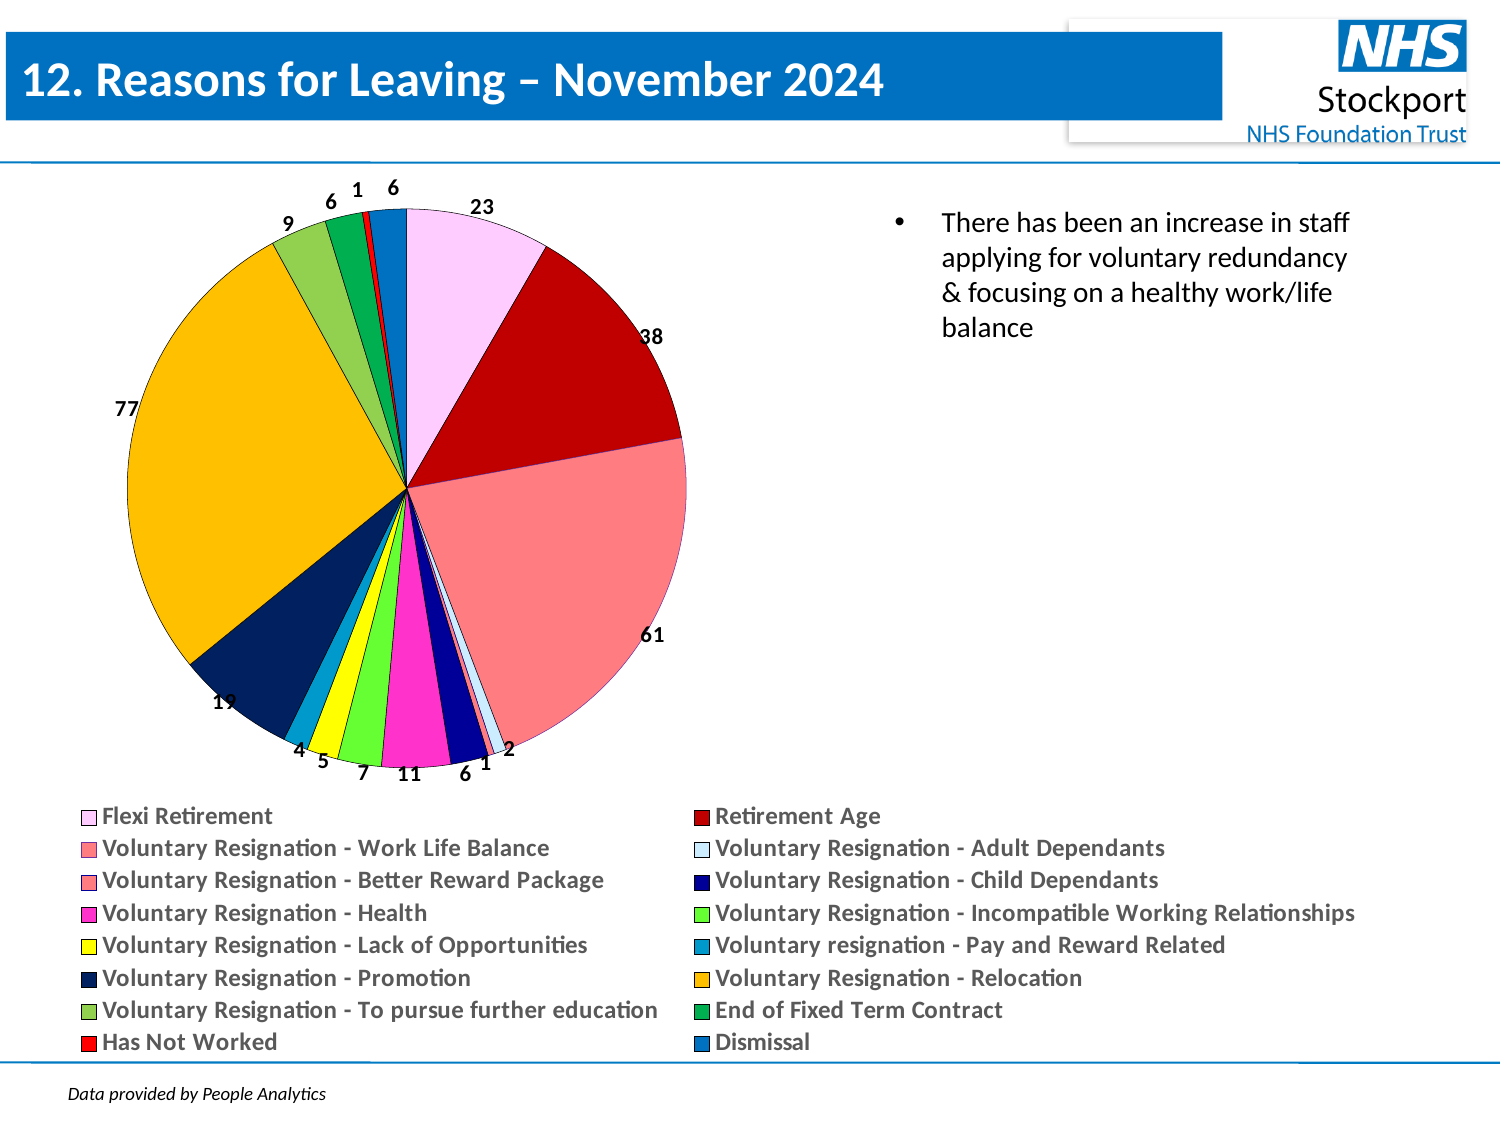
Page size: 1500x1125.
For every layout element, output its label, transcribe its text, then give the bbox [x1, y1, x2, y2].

text_box Data provided by People Analytics [53, 1074, 408, 1112]
text_box 12. Reasons for Leaving – November 2024 [5, 31, 1223, 121]
chart [7, 160, 1412, 1065]
picture [1246, 19, 1467, 143]
